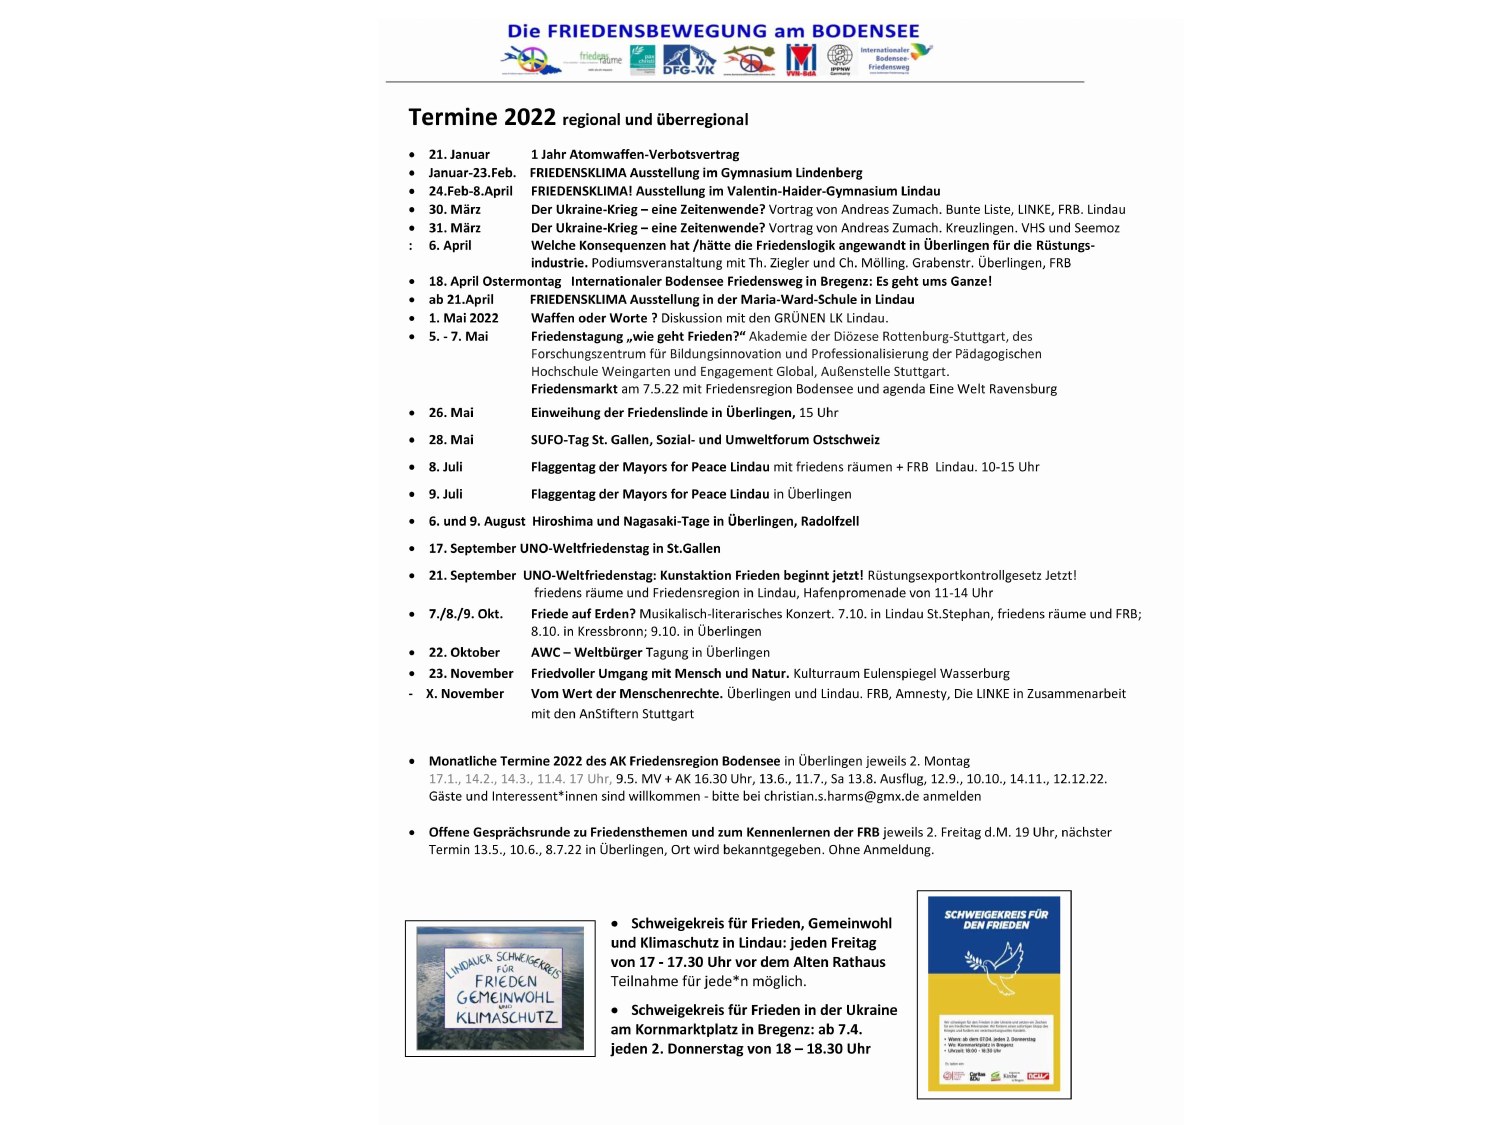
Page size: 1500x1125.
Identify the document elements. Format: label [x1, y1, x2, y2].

list [378, 19, 1185, 1125]
